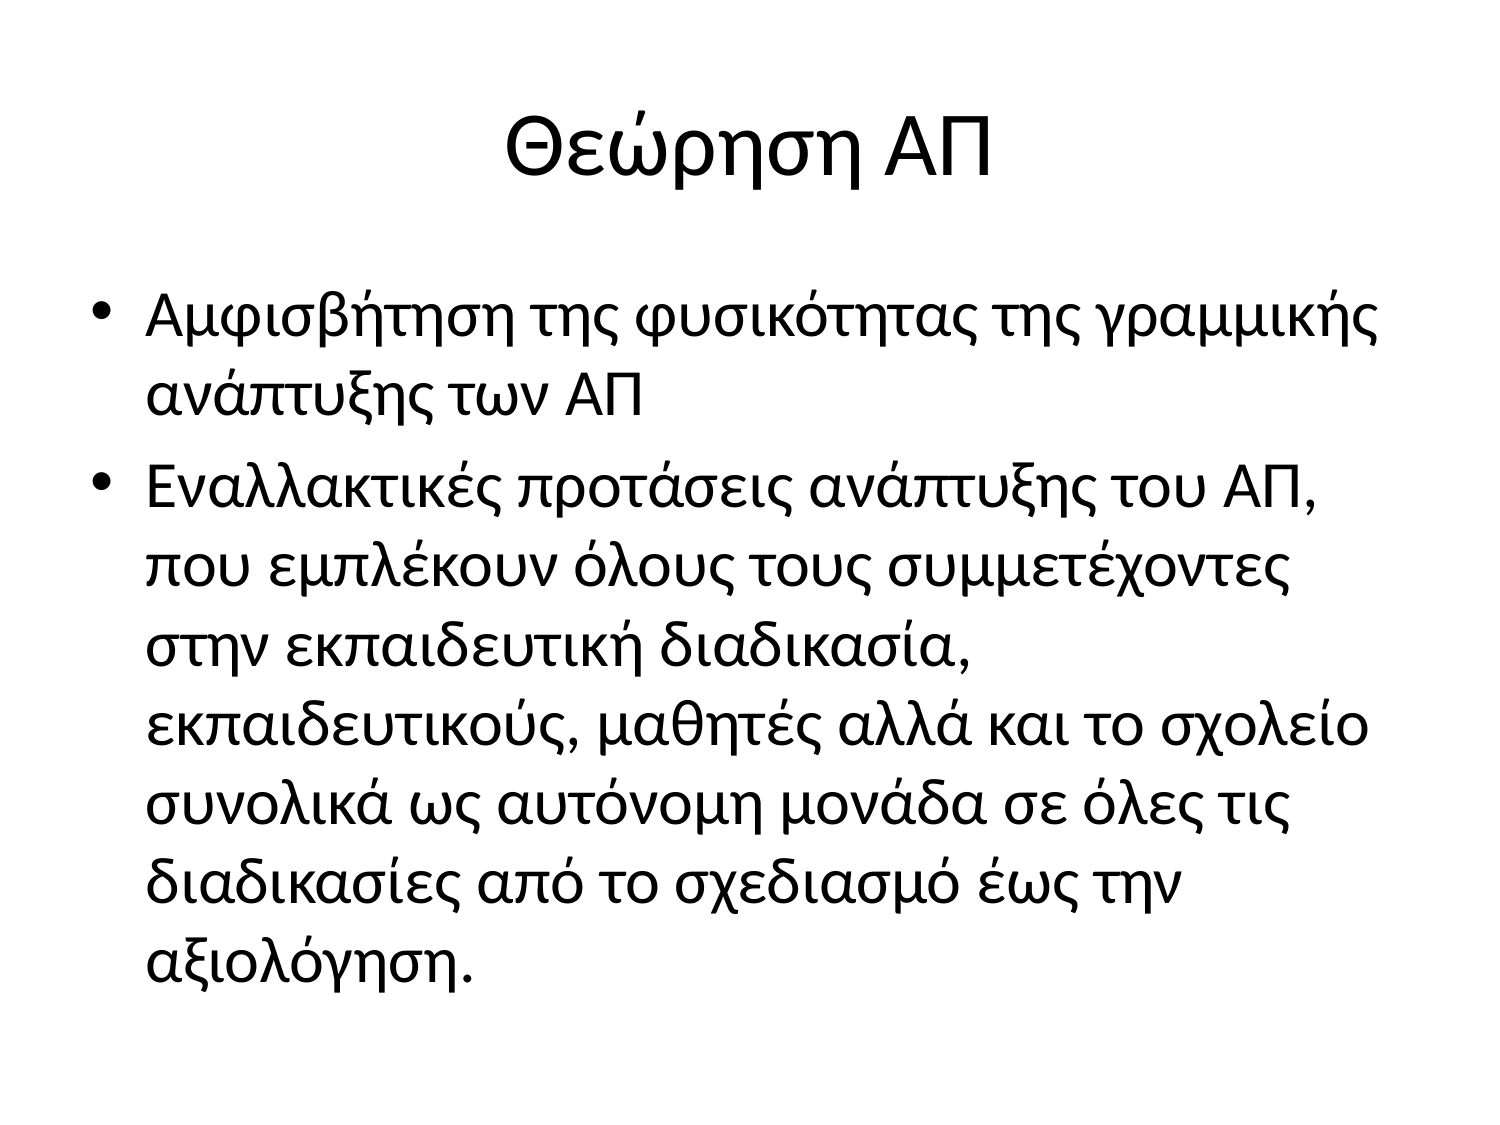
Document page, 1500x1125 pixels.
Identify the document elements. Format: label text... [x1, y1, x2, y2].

list Αμφισβήτηση της φυσικότητας της γραμμικής ανάπτυξης των ΑΠ Εναλλακτικές προτάσεις ανάπτυξης του ΑΠ, που εμπλέκουν όλους τους συμμετέχοντες στην εκπαιδευτική διαδικασία, εκπαιδευτικούς, μαθητές αλλά και το σχολείο συνολικά ως αυτόνομη μονάδα σε όλες τις διαδικασίες από το σχεδιασμό έως την αξιολόγηση. [75, 262, 1425, 1005]
title Θεώρηση ΑΠ [75, 45, 1425, 233]
